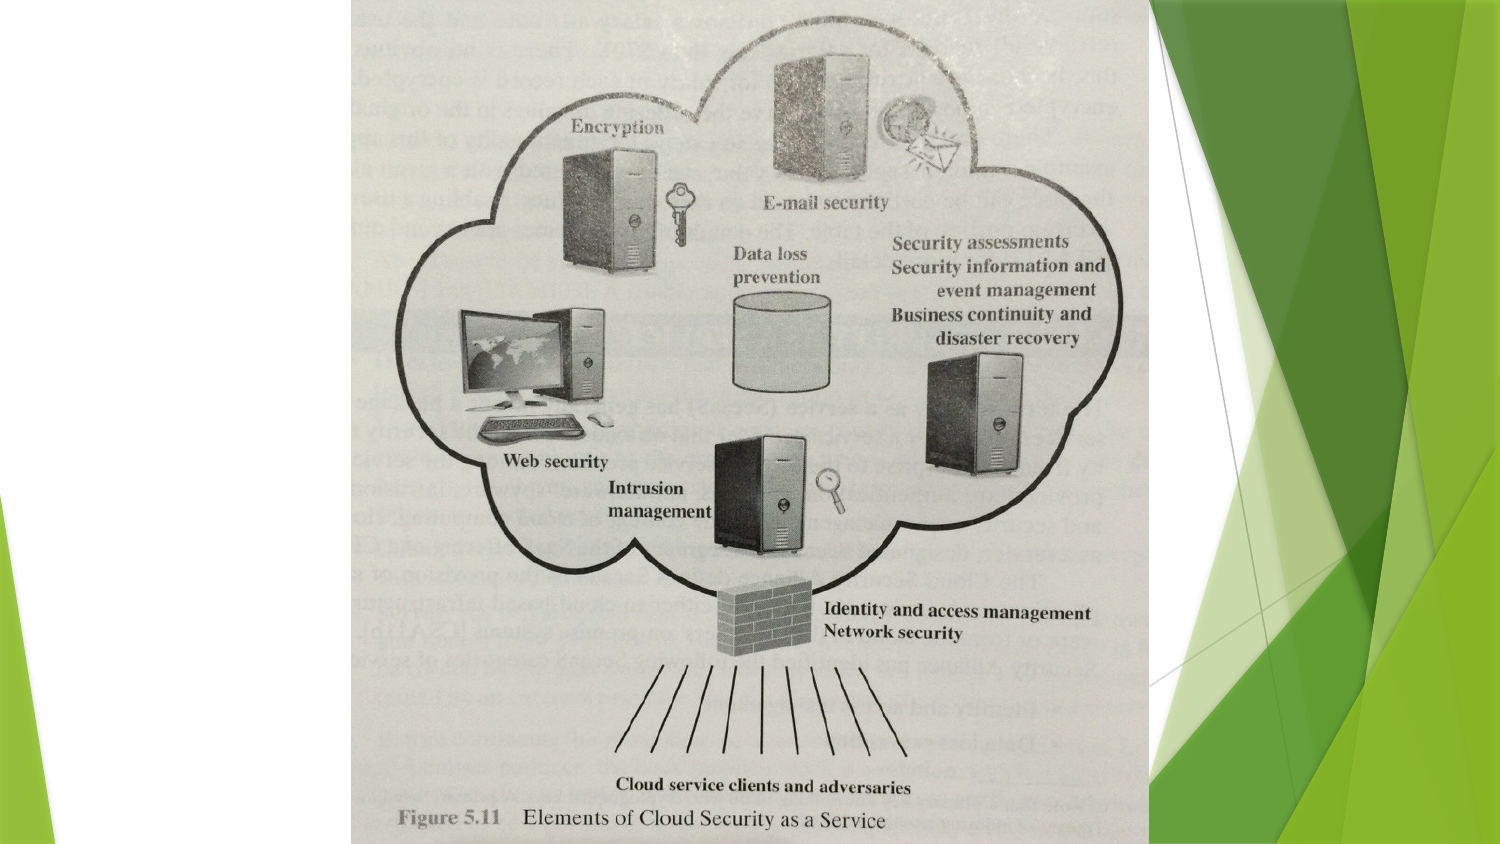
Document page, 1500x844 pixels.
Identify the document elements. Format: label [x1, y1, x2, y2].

picture [350, 0, 1149, 844]
